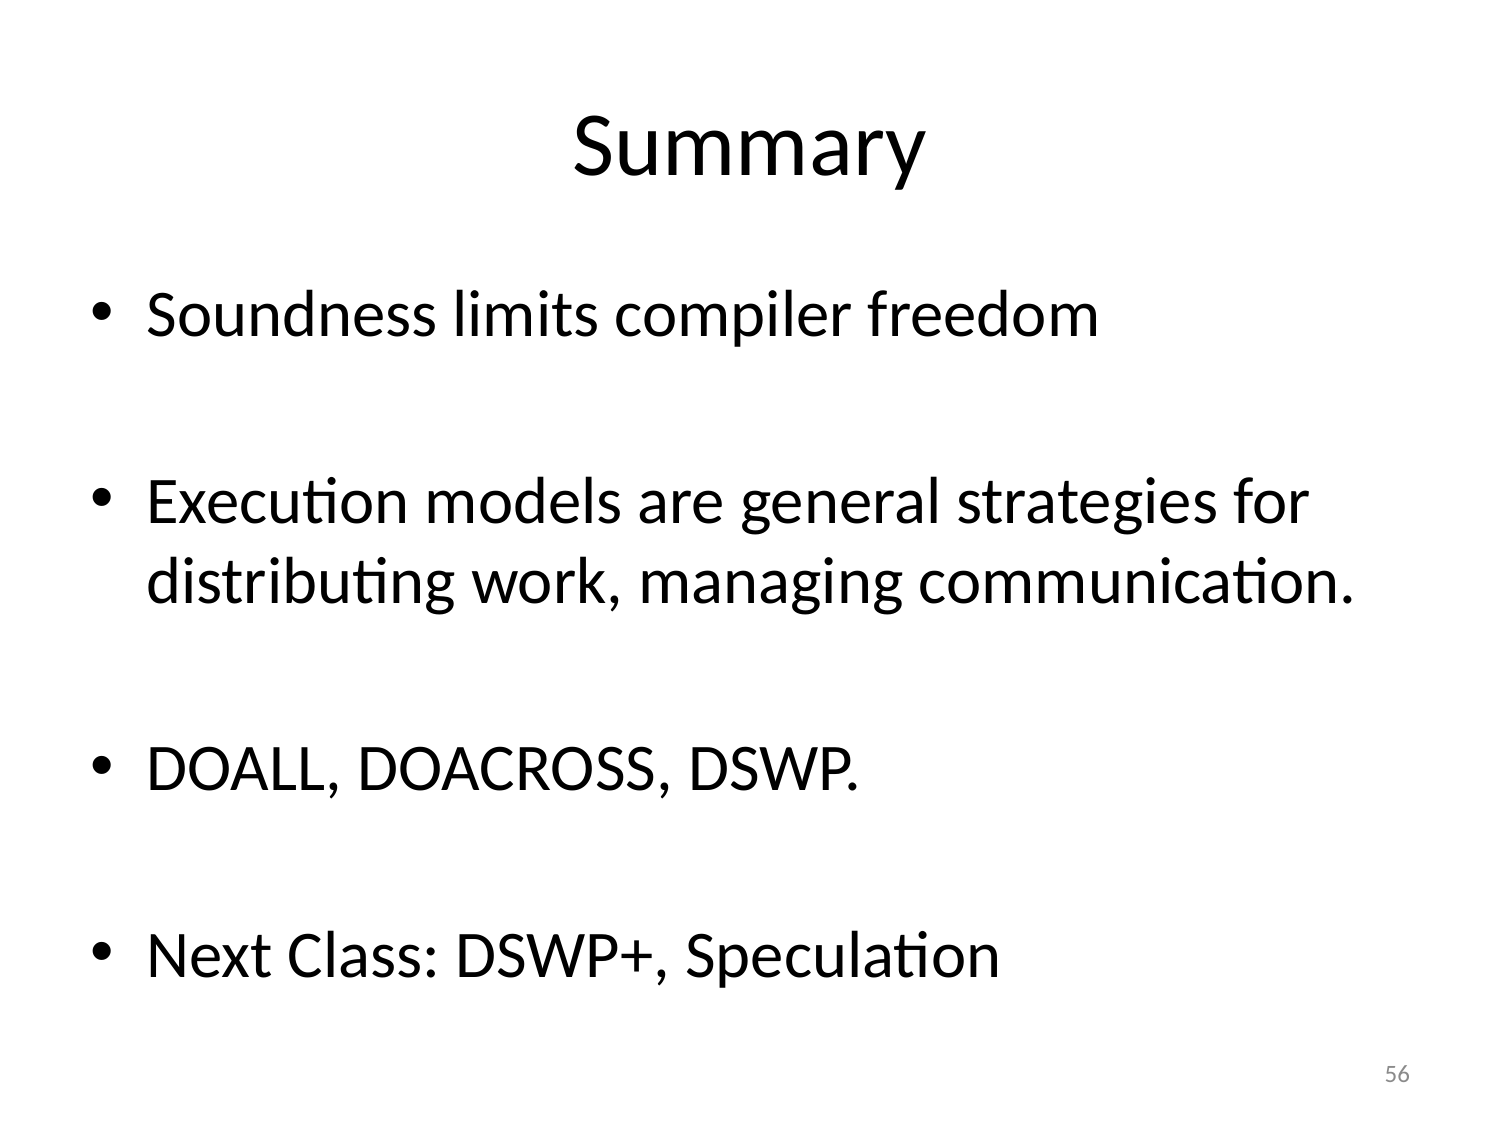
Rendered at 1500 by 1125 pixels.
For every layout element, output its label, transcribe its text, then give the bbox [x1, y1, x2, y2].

list Soundness limits compiler freedom Execution models are general strategies for distributing work, managing communication. DOALL, DOACROSS, DSWP. Next Class: DSWP+, Speculation [75, 262, 1425, 1088]
slide_number 56 [1074, 1042, 1425, 1103]
title Summary [75, 45, 1425, 233]
